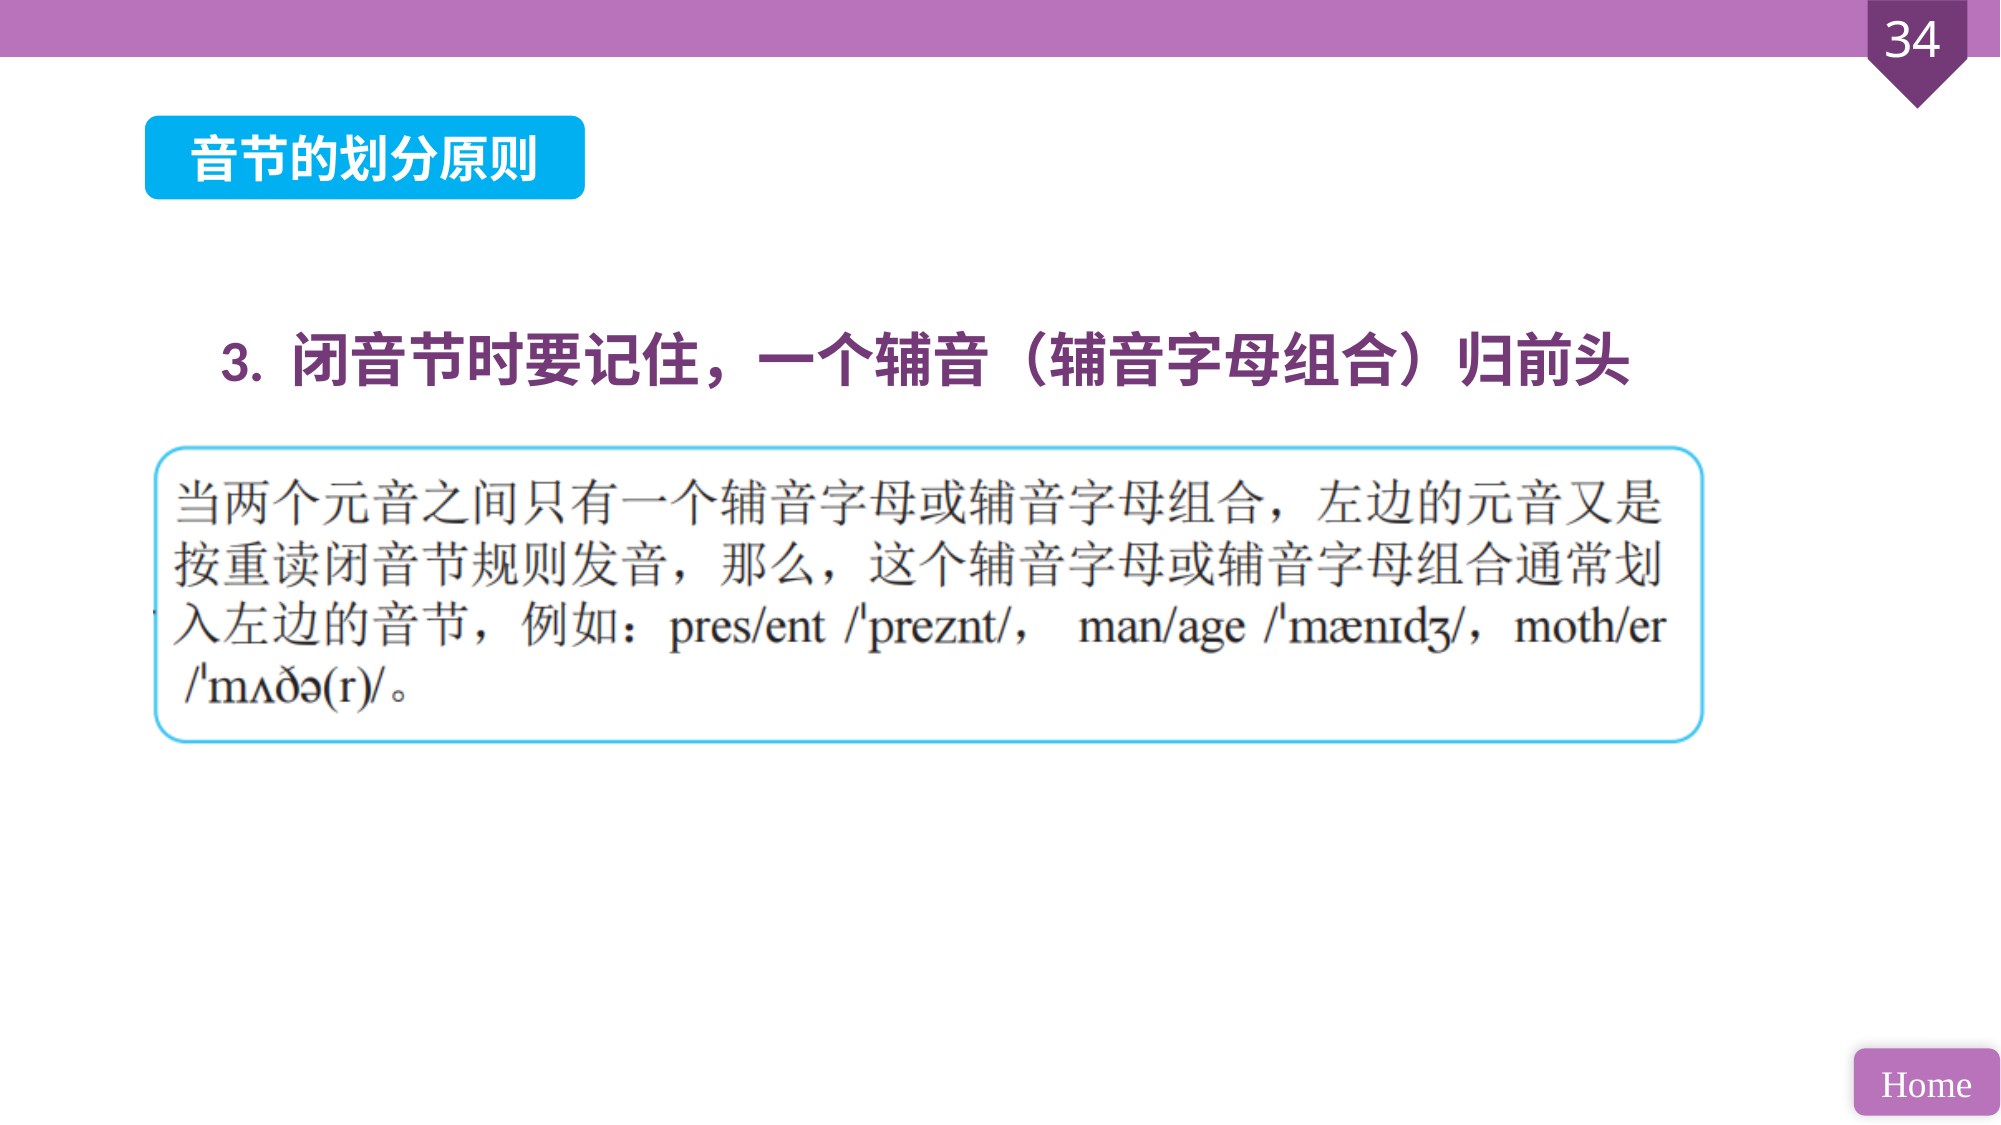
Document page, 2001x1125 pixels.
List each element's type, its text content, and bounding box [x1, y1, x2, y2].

text_box 音节的划分原则 [142, 113, 587, 202]
picture [152, 424, 1726, 757]
text_box 3. 闭音节时要记住，一个辅音（辅音字母组合）归前头 [204, 315, 1745, 401]
